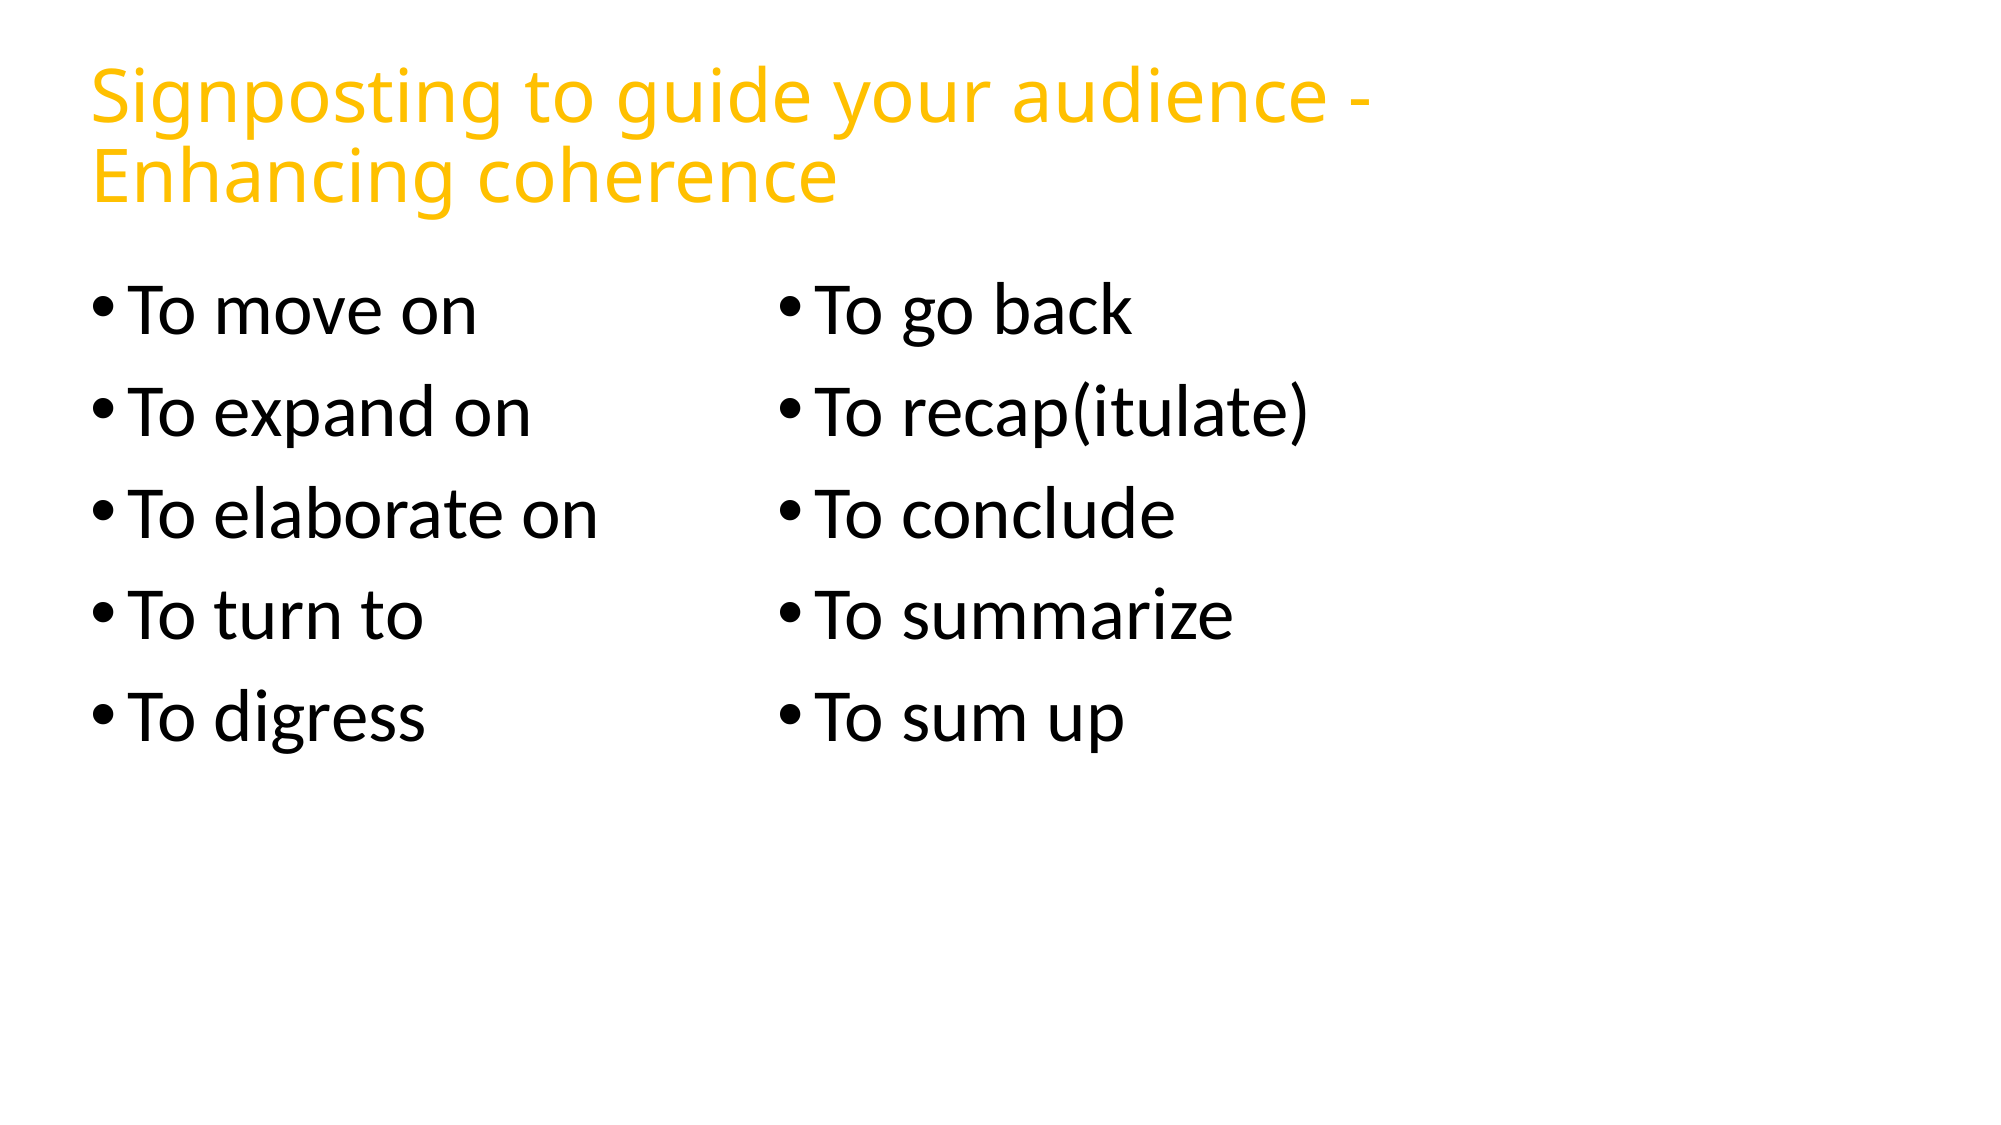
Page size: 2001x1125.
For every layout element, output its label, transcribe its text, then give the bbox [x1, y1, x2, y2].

text_box To move on To expand on To elaborate on To turn to To digress [74, 262, 738, 1005]
text_box Signposting to guide your audience - Enhancing coherence [74, 45, 1425, 233]
text_box To go back To recap(itulate) To conclude To summarize To sum up [762, 262, 1425, 1005]
